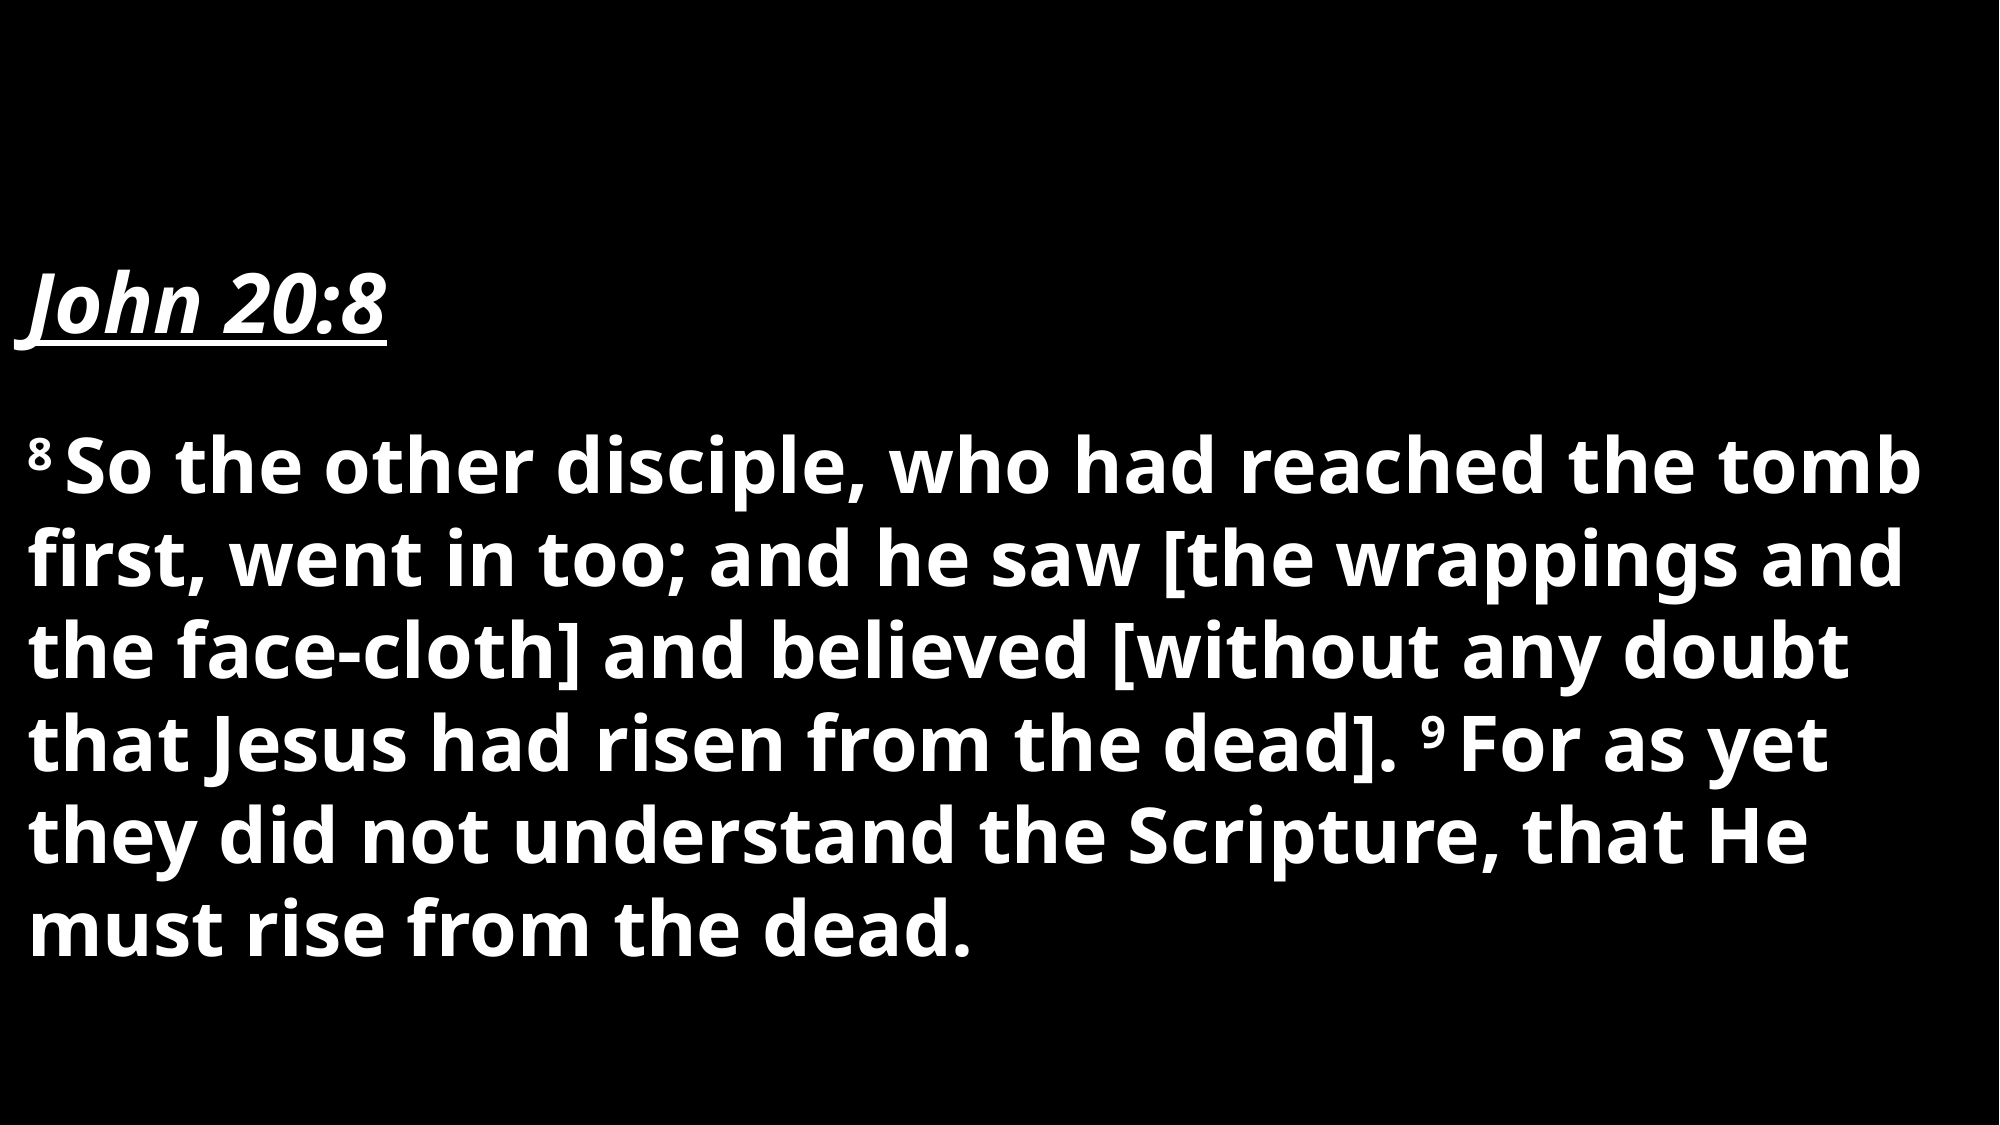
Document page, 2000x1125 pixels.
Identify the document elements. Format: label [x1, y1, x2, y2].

text_box [11, 242, 1988, 883]
